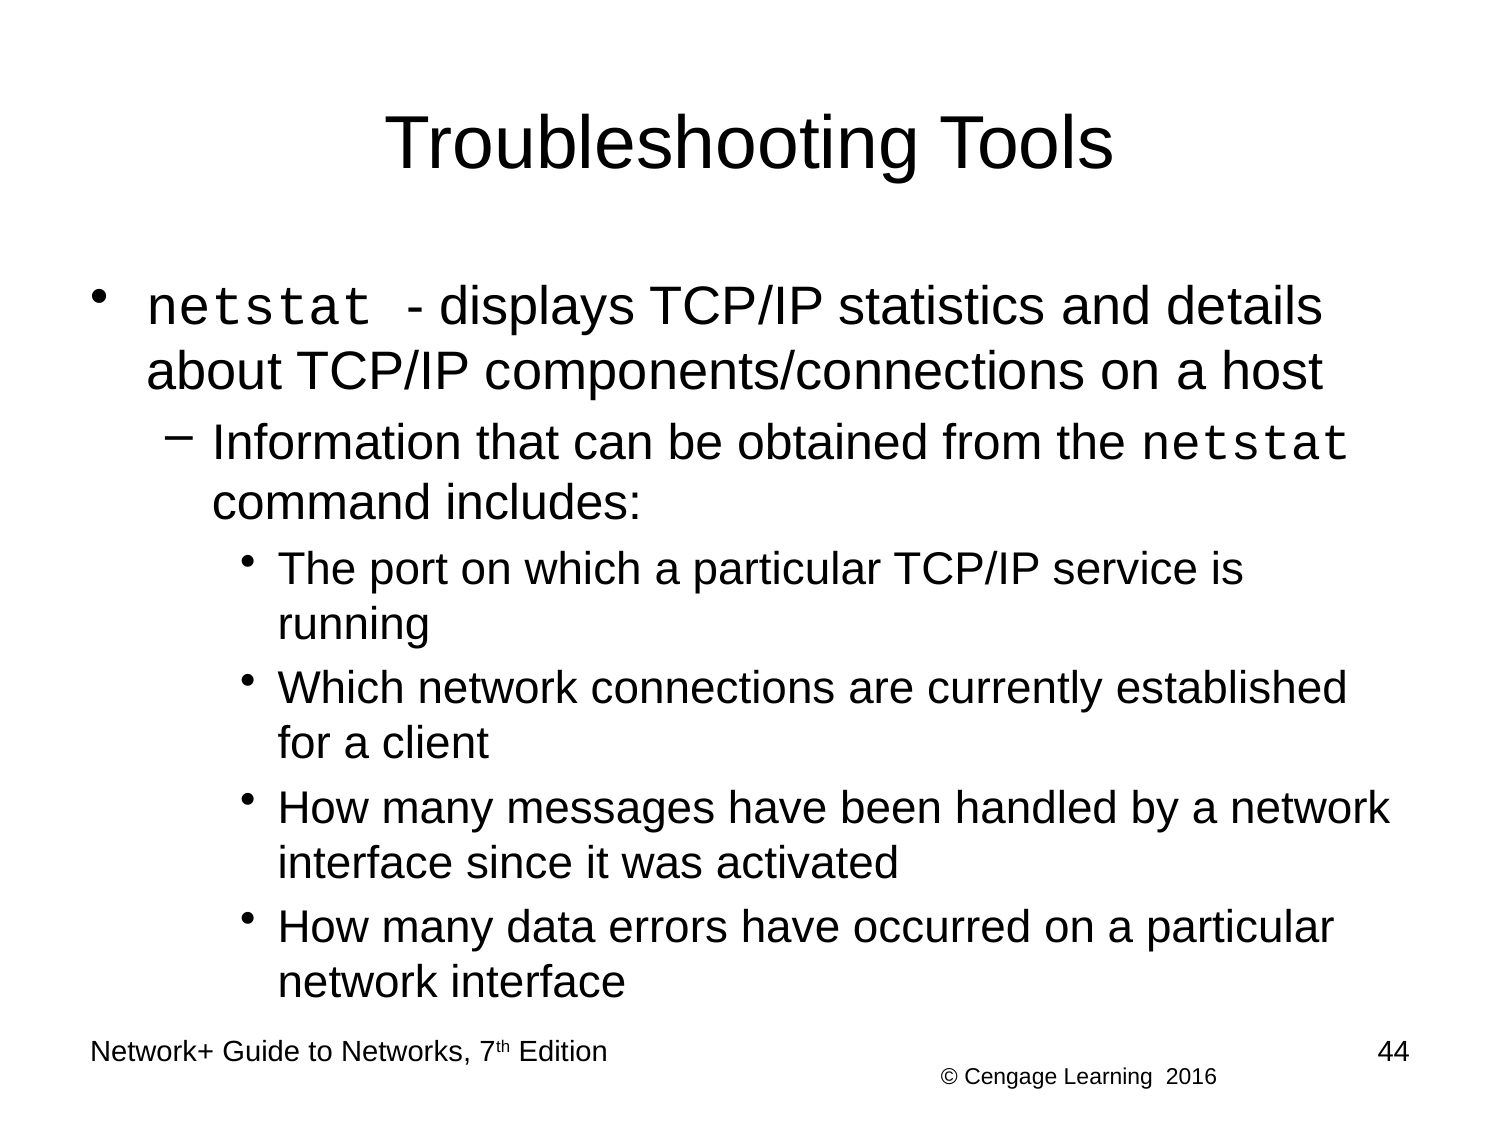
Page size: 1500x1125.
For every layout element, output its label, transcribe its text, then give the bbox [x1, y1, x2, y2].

list netstat - displays TCP/IP statistics and details about TCP/IP components/connections on a host Information that can be obtained from the netstat command includes: The port on which a particular TCP/IP service is running Which network connections are currently established for a client How many messages have been handled by a network interface since it was activated How many data errors have occurred on a particular network interface [75, 262, 1425, 1005]
title Troubleshooting Tools [75, 45, 1425, 233]
slide_number 44 [1312, 1024, 1426, 1103]
footer Network+ Guide to Networks, 7th Edition [74, 1024, 713, 1103]
